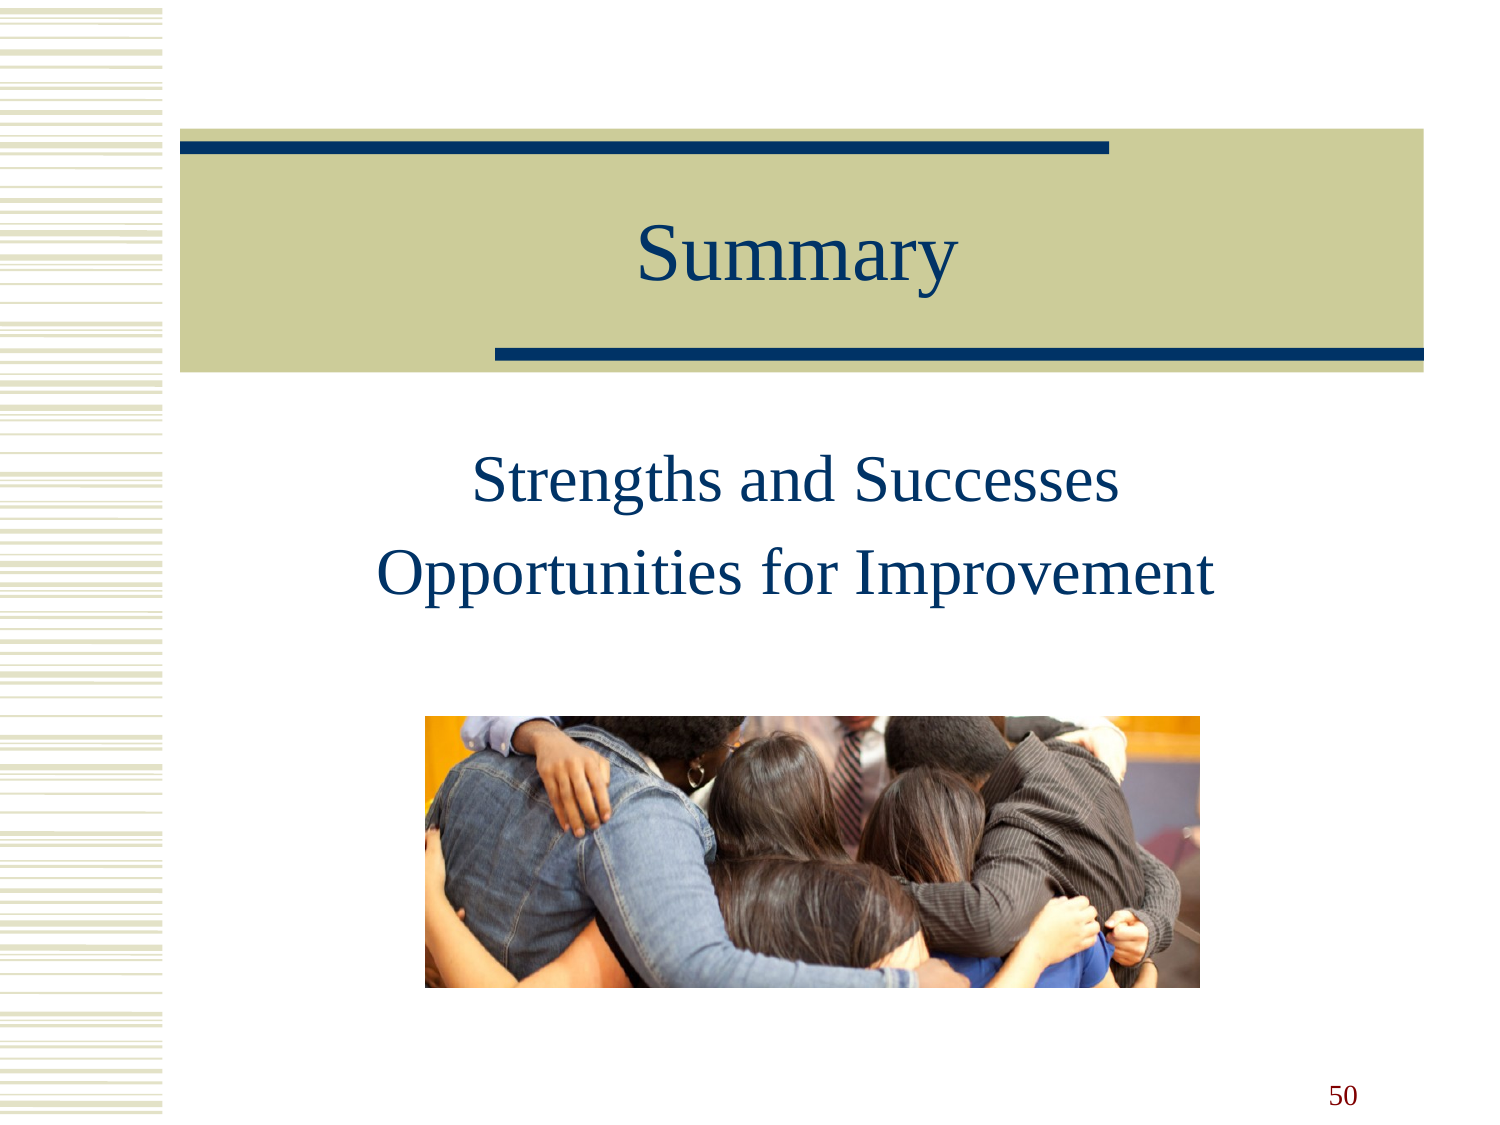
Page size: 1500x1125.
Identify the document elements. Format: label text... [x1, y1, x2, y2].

picture [424, 716, 1201, 988]
subtitle Strengths and Successes Opportunities for Improvement [249, 333, 1343, 825]
slide_number 50 [1060, 1043, 1374, 1119]
title Summary [191, 171, 1403, 338]
